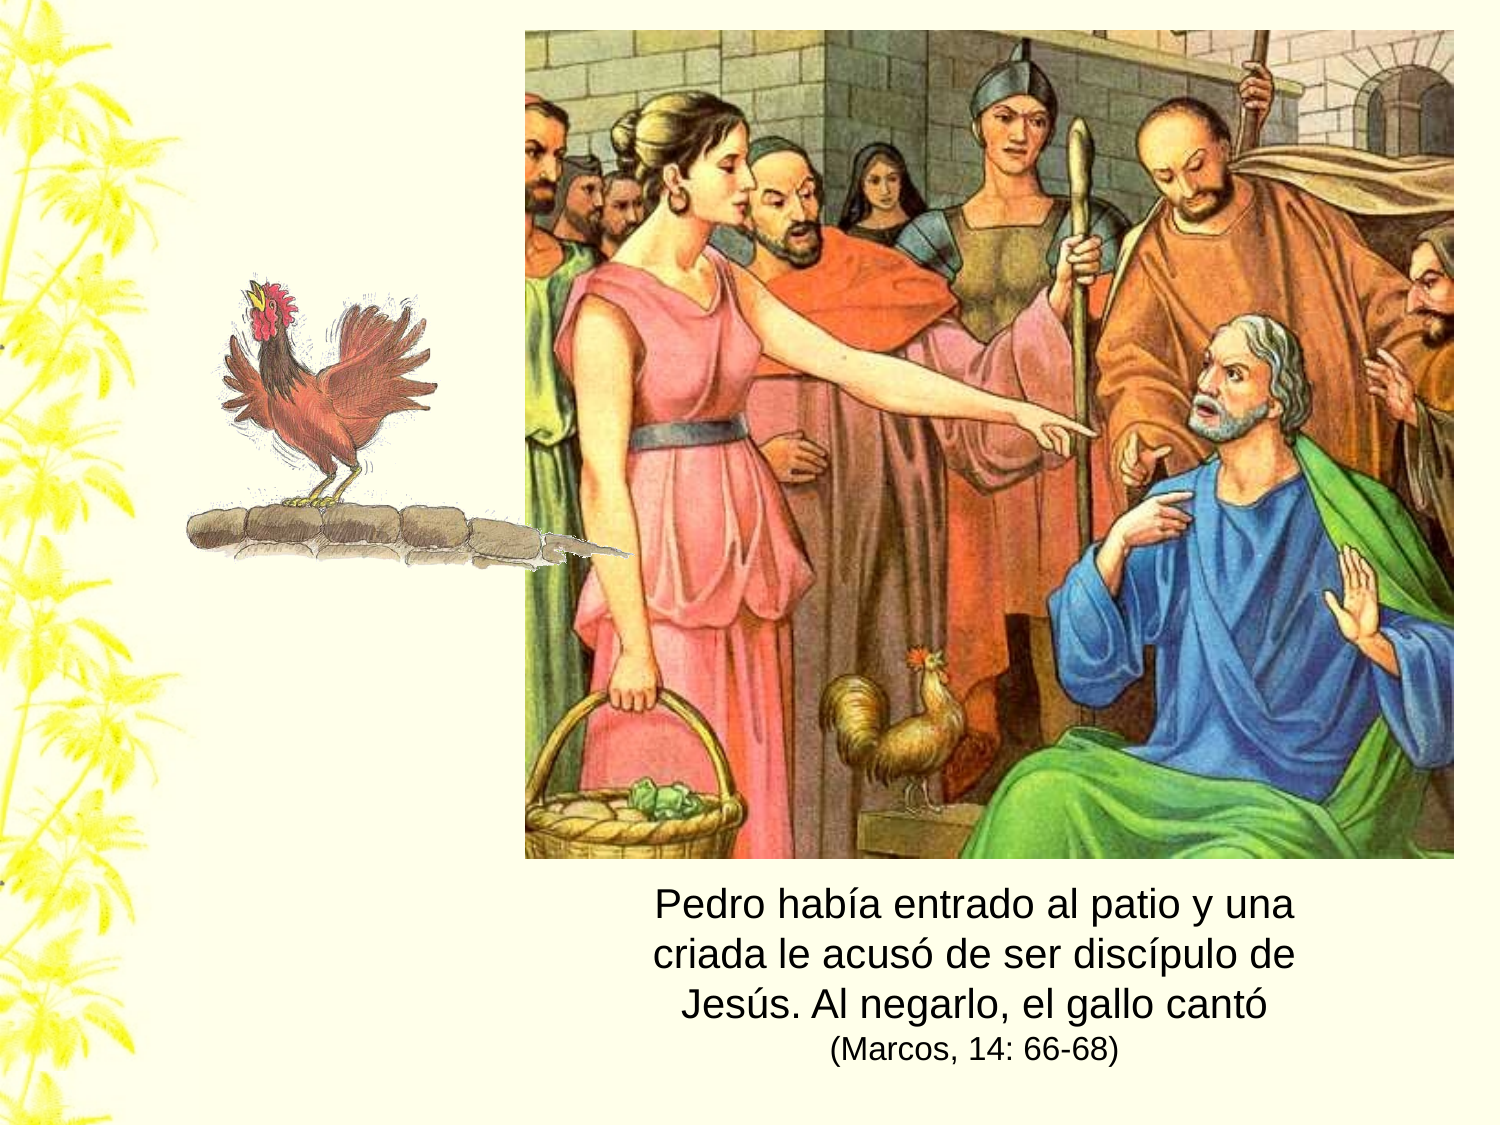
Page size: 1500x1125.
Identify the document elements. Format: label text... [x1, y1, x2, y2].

picture [0, 0, 1500, 1125]
text_box Pedro había entrado al patio y una criada le acusó de ser discípulo de Jesús. Al negarlo, el gallo cantó (Marcos, 14: 66-68) [608, 869, 1341, 1075]
